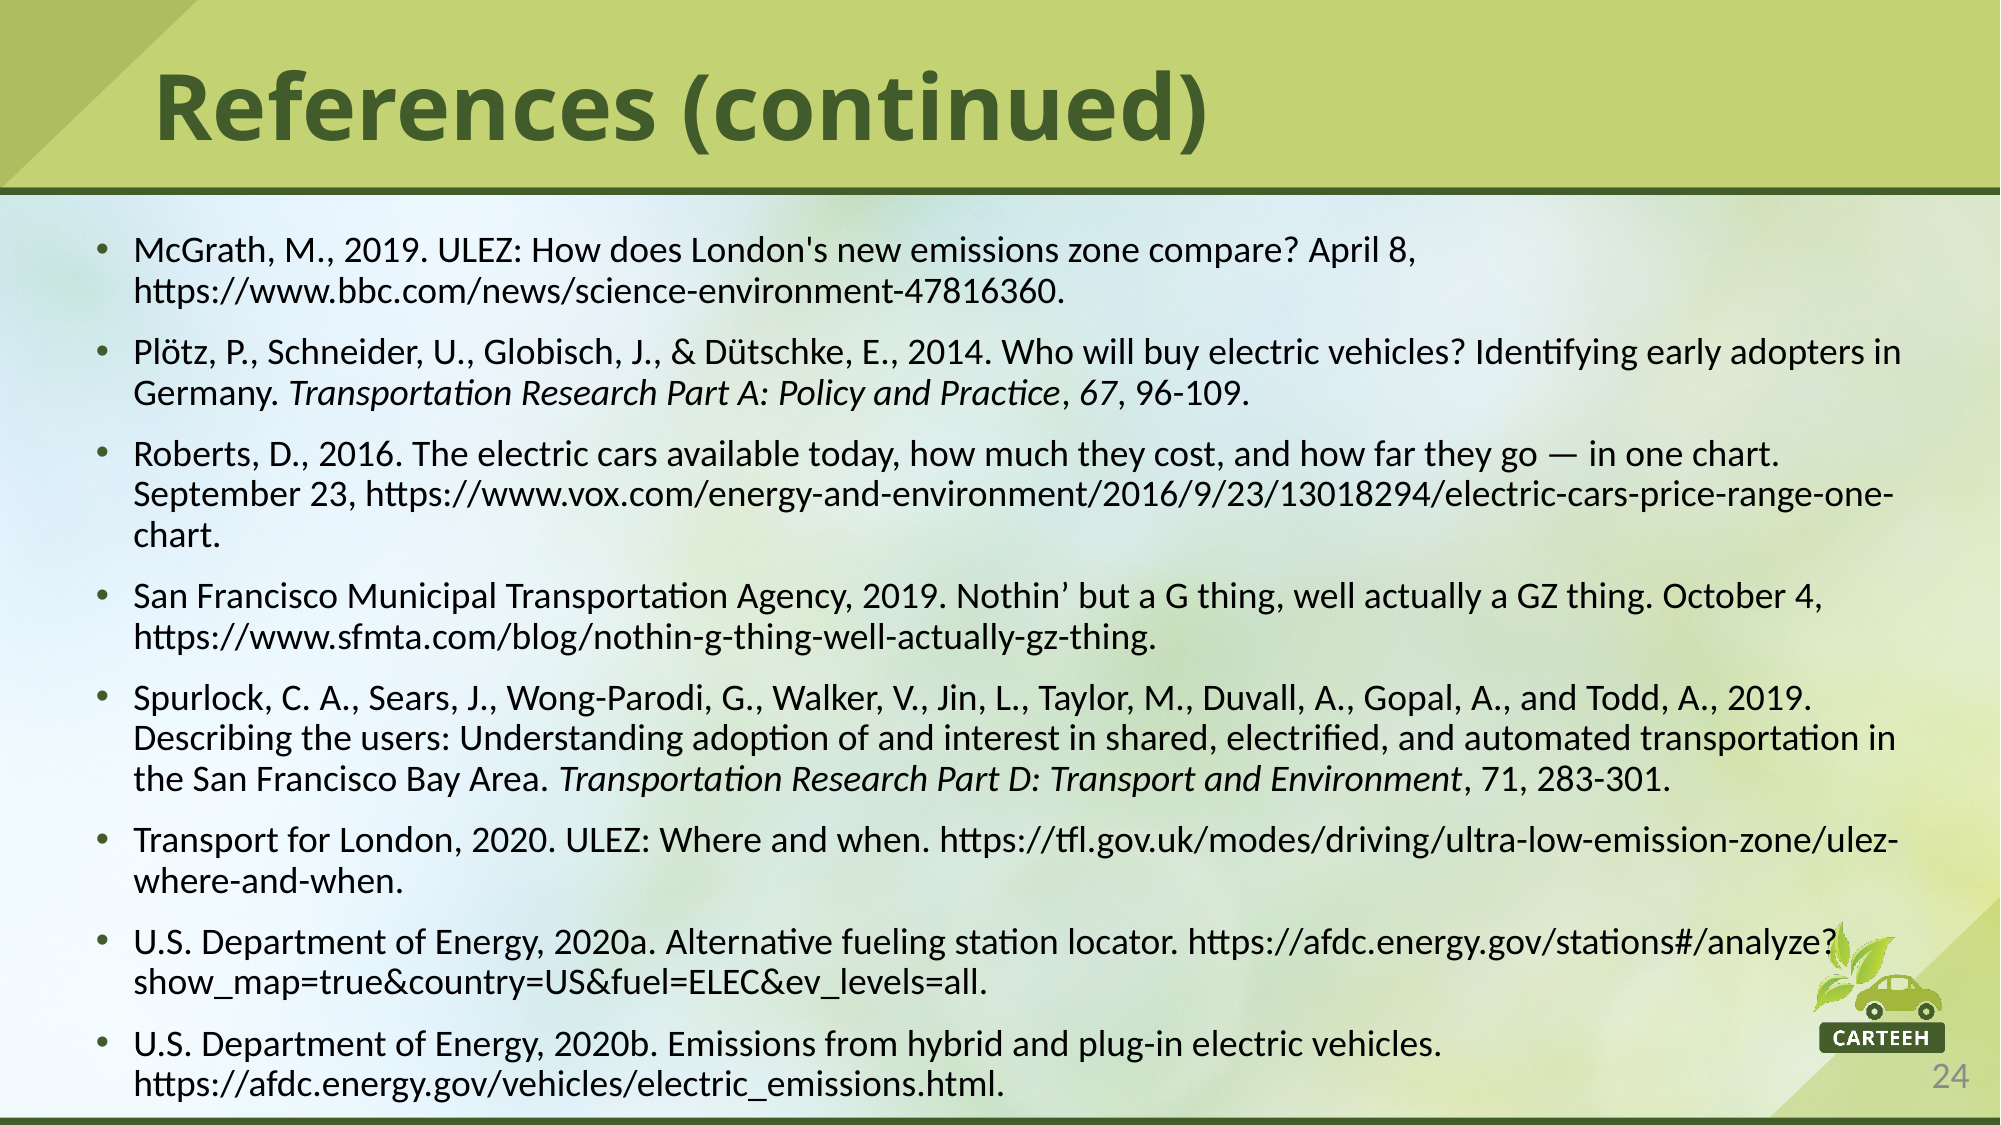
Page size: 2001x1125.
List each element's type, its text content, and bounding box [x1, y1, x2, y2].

title References (continued) [137, 34, 2000, 188]
list McGrath, M., 2019. ULEZ: How does London's new emissions zone compare? April 8, https://www.bbc.com/news/science-environment-47816360. Plötz, P., Schneider, U., Globisch, J., & Dütschke, E., 2014. Who will buy electric vehicles? Identifying early adopters in Germany. Transportation Research Part A: Policy and Practice, 67, 96-109. Roberts, D., 2016. The electric cars available today, how much they cost, and how far they go — in one chart. September 23, https://www.vox.com/energy-and-environment/2016/9/23/13018294/electric-cars-price-range-one-chart. San Francisco Municipal Transportation Agency, 2019. Nothin’ but a G thing, well actually a GZ thing. October 4, https://www.sfmta.com/blog/nothin-g-thing-well-actually-gz-thing. Spurlock, C. A., Sears, J., Wong-Parodi, G., Walker, V., Jin, L., Taylor, M., Duvall, A., Gopal, A., and Todd, A., 2019. Describing the users: Understanding adoption of and interest in shared, electrified, and automated transportation in the San Francisco Bay Area. Transportation Research Part D: Transport and Environment, 71, 283-301. Transport for London, 2020. ULEZ: Where and when. https://tfl.gov.uk/modes/driving/ultra-low-emission-zone/ulez-where-and-when. U.S. Department of Energy, 2020a. Alternative fueling station locator. https://afdc.energy.gov/stations#/analyze?show_map=true&country=US&fuel=ELEC&ev_levels=all. U.S. Department of Energy, 2020b. Emissions from hybrid and plug-in electric vehicles. https://afdc.energy.gov/vehicles/electric_emissions.html. [80, 223, 1958, 1075]
